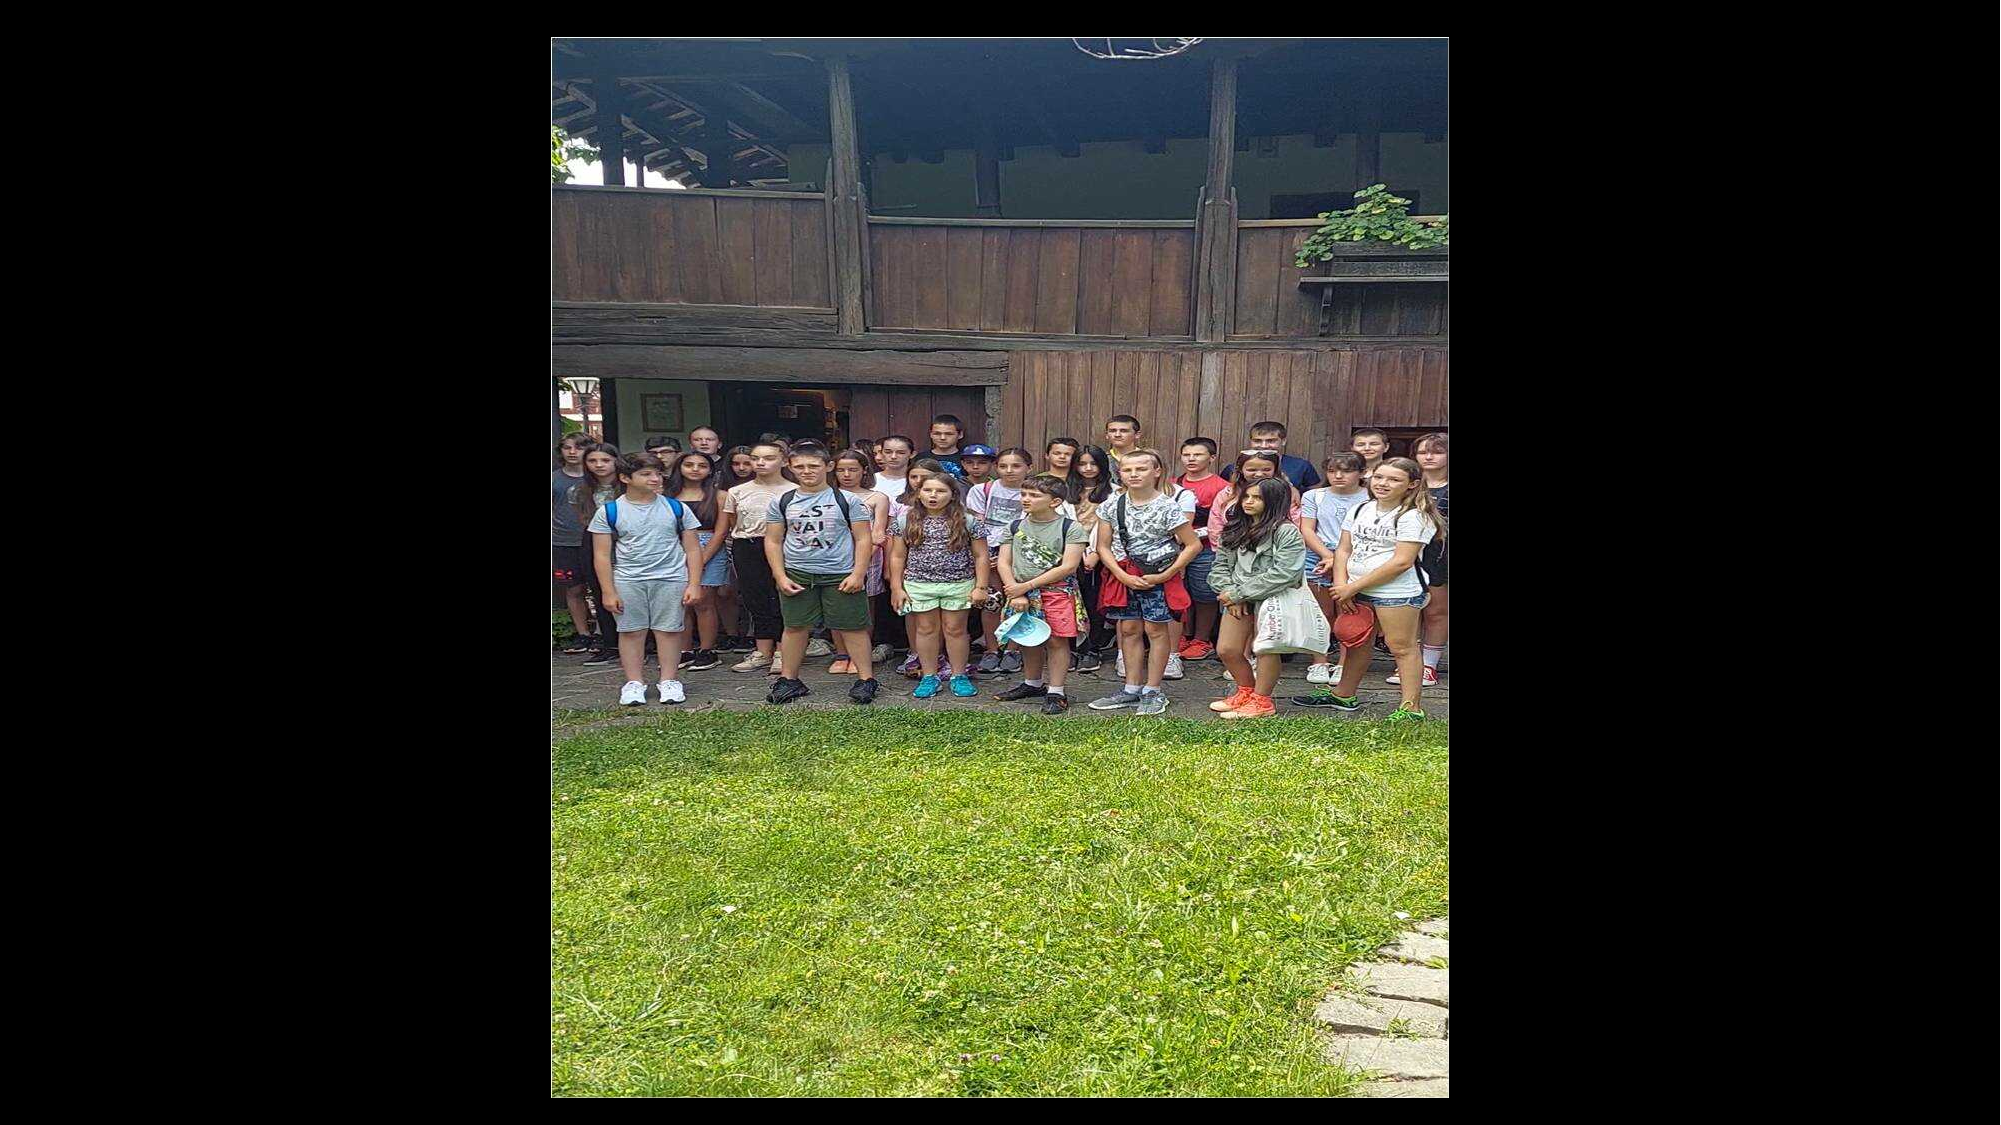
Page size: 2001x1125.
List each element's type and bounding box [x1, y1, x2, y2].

picture [551, 37, 1449, 1098]
